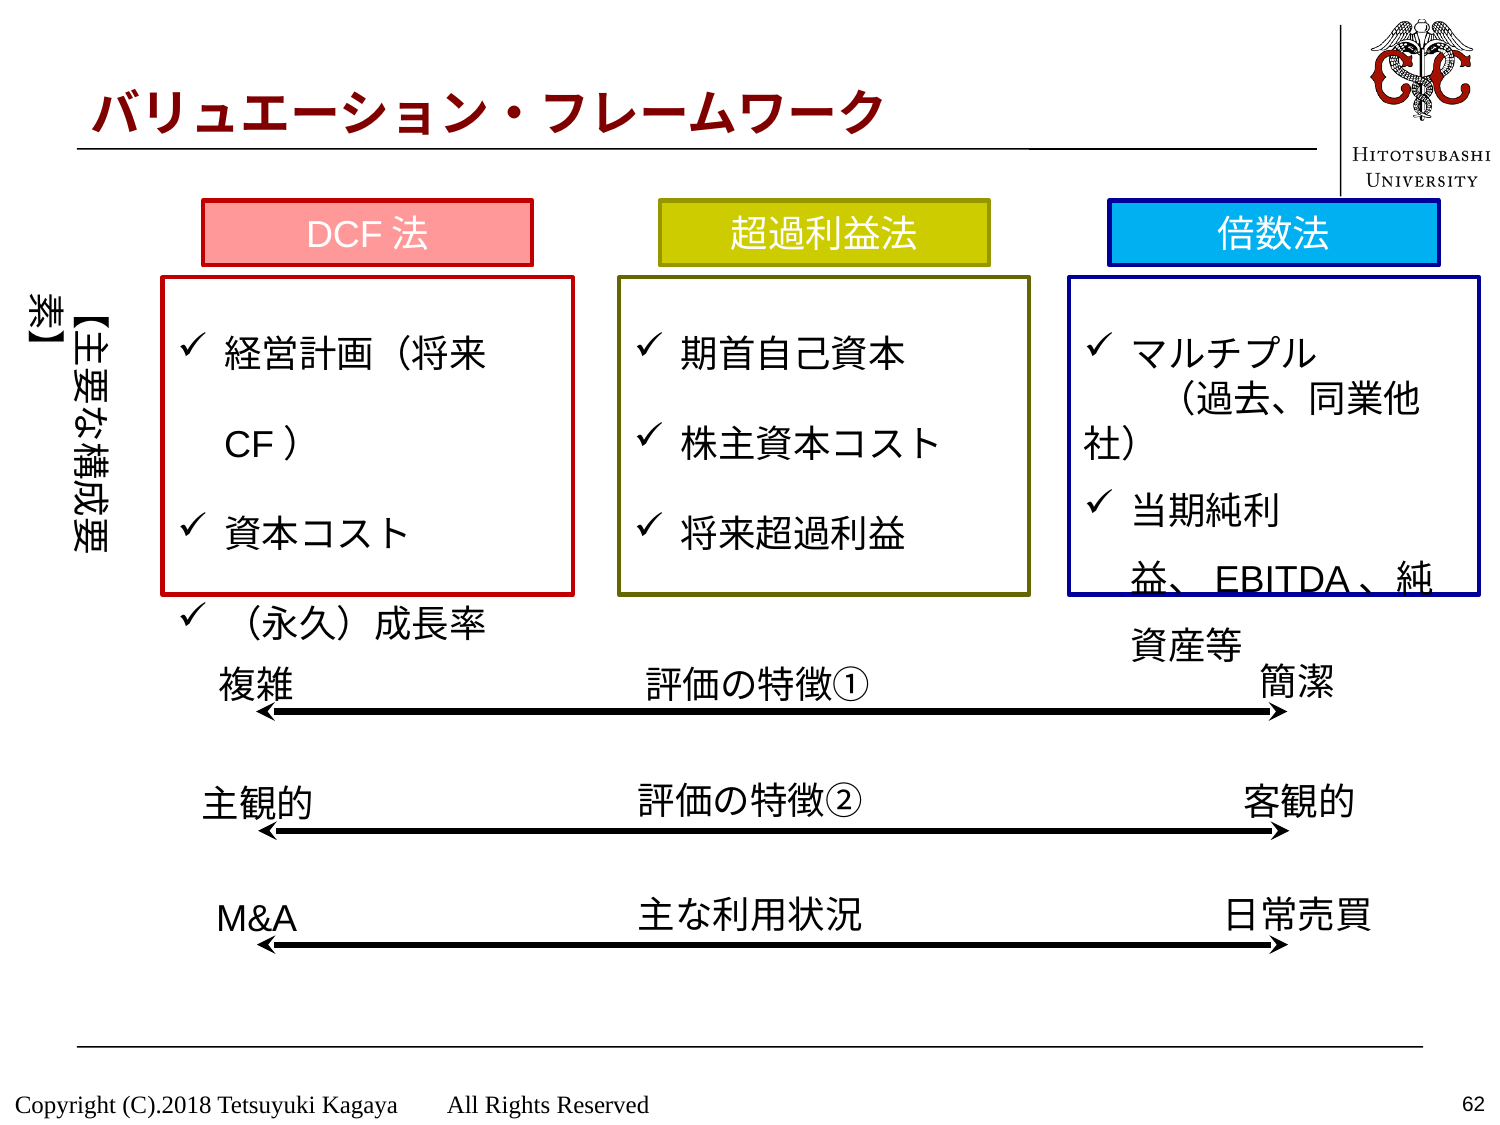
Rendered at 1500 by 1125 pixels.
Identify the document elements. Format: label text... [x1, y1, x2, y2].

text_box 【主要な構成要素】 [46, 277, 123, 595]
text_box M&A [131, 886, 383, 947]
text_box 倍数法 [1107, 198, 1441, 267]
text_box 主観的 [132, 772, 384, 833]
slide_number 62 [1149, 1083, 1500, 1125]
picture [1340, 19, 1500, 197]
text_box 経営計画（将来CF） 資本コスト （永久）成長率 [160, 275, 575, 597]
text_box マルチプル （過去、同業他社） 当期純利益、EBITDA、純資産等 [1067, 275, 1481, 597]
text_box 複雑 [130, 653, 382, 713]
text_box 主な利用状況 [611, 884, 889, 944]
text_box 評価の特徴② [611, 769, 889, 830]
text_box 簡潔 [1171, 650, 1423, 711]
text_box 超過利益法 [658, 198, 991, 267]
text_box 期首自己資本 株主資本コスト 将来超過利益 [617, 275, 1031, 597]
text_box 客観的 [1173, 770, 1425, 830]
text_box 評価の特徴① [619, 653, 896, 711]
text_box DCF法 [201, 198, 534, 267]
text_box 日常売買 [1172, 884, 1424, 944]
title バリュエーション・フレームワーク [75, 32, 1313, 149]
